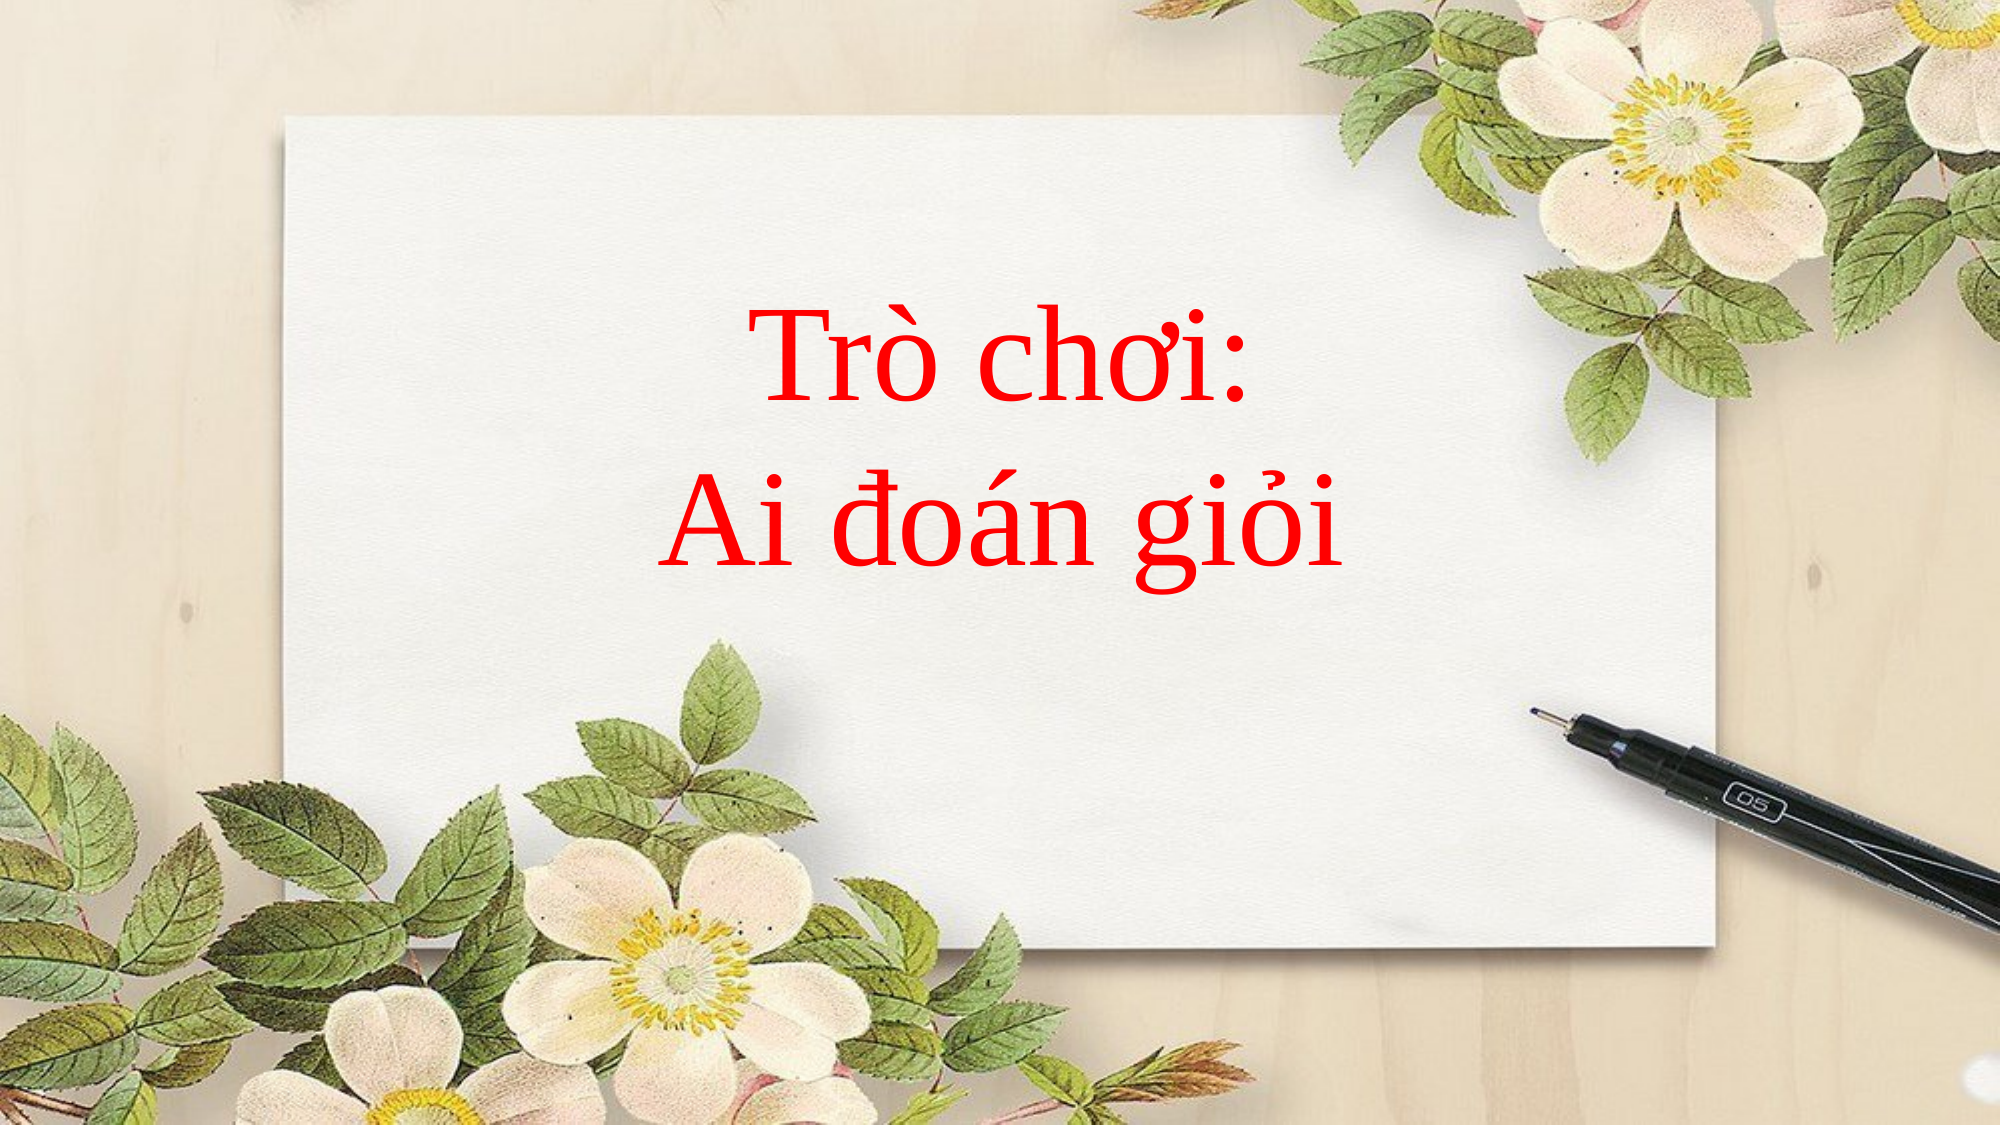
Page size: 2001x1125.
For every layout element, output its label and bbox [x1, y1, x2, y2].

list [0, 0, 2000, 1125]
